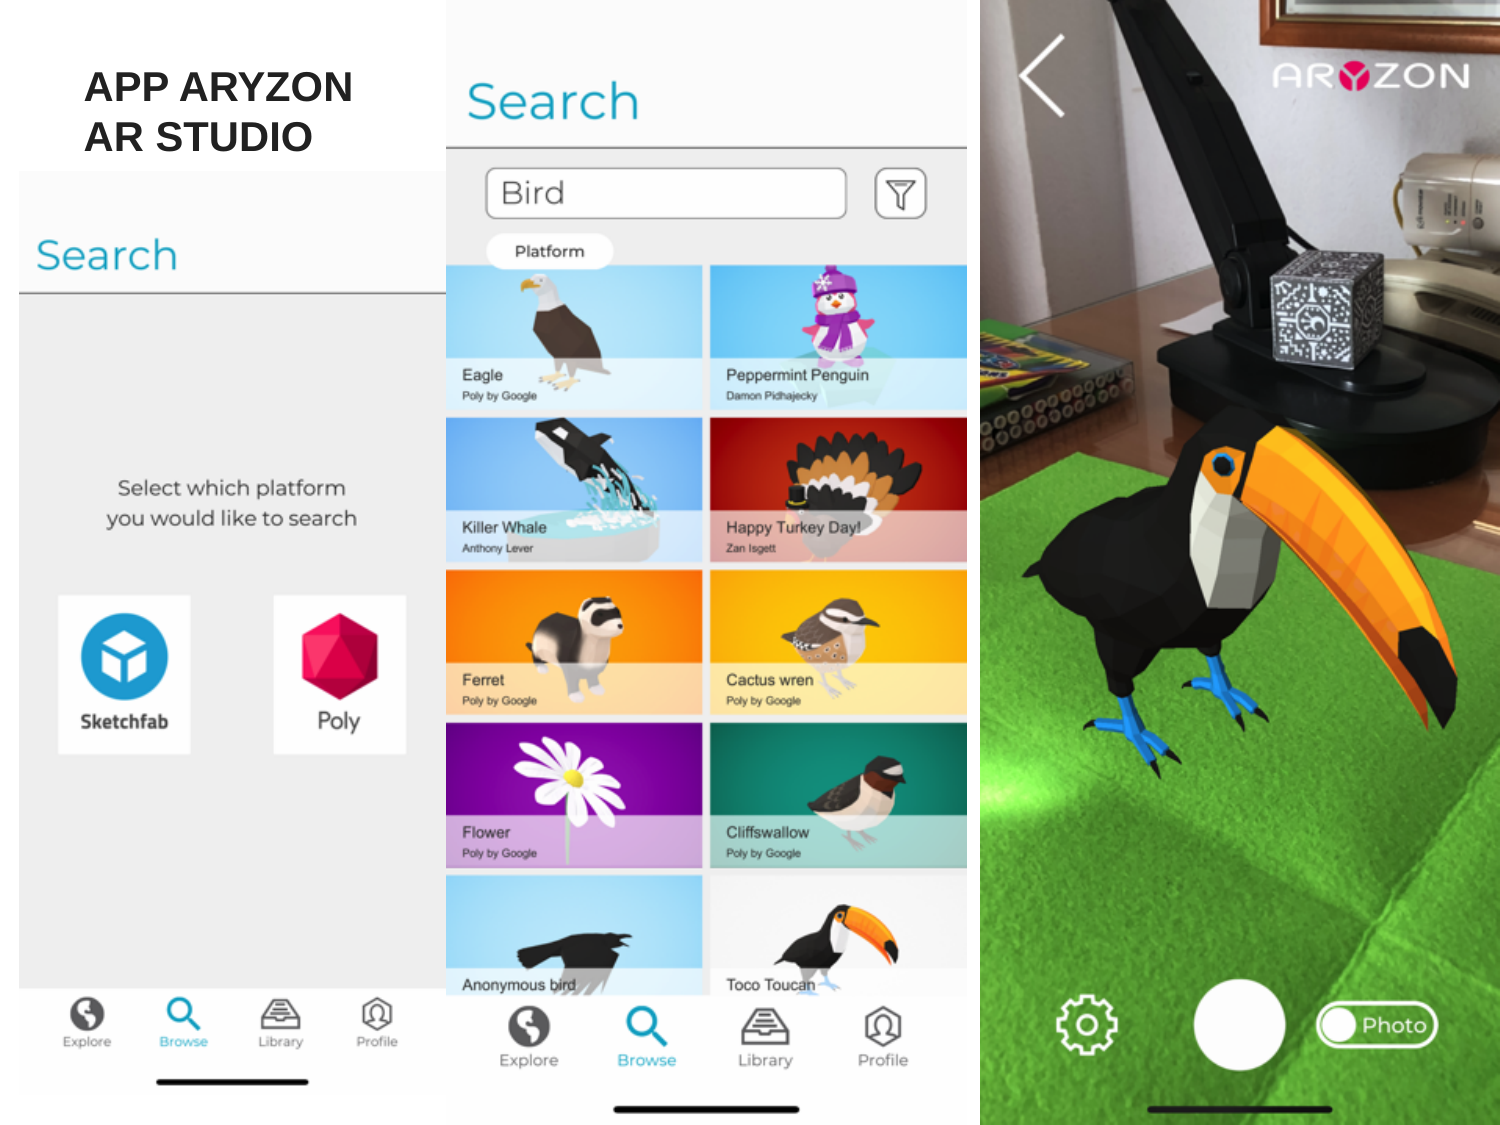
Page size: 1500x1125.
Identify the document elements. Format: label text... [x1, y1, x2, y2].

title APP ARYZON AR STUDIO [971, 44, 975, 158]
title APP ARYZON AR STUDIO [68, 44, 440, 158]
picture [19, 0, 967, 1125]
picture [980, 0, 1500, 1125]
